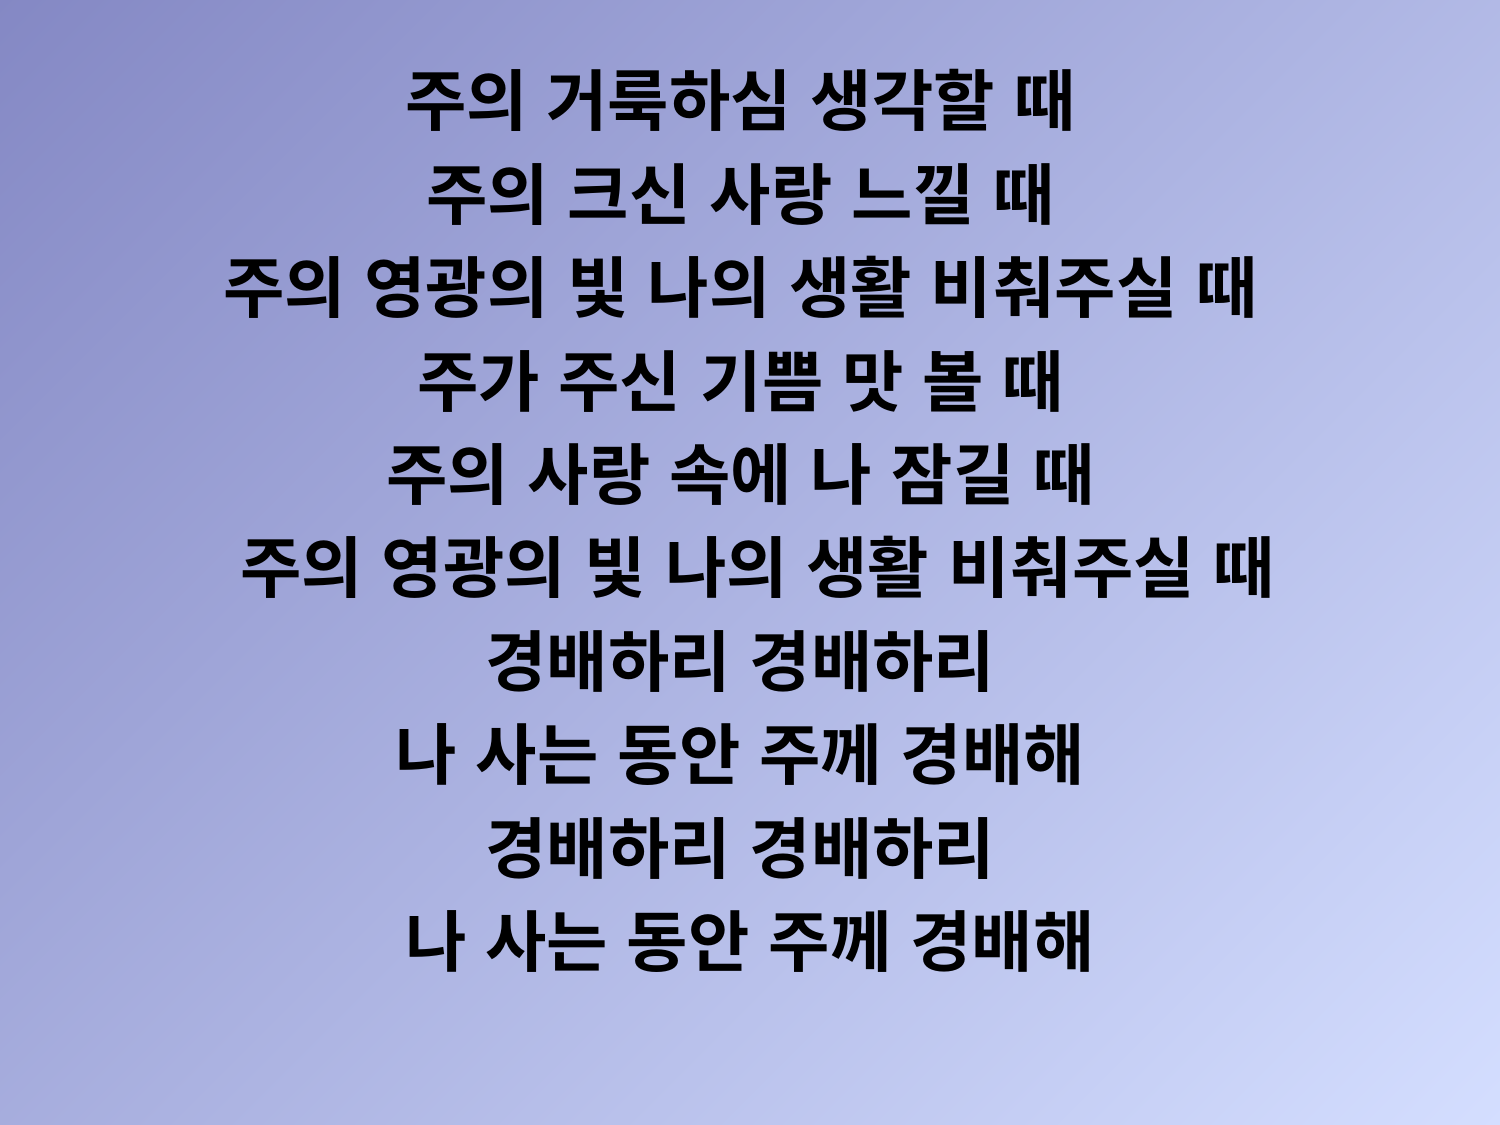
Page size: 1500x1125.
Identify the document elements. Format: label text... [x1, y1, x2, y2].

subtitle 주의 거룩하심 생각할 때 주의 크신 사랑 느낄 때 주의 영광의 빛 나의 생활 비춰주실 때 주가 주신 기쁨 맛 볼 때 주의 사랑 속에 나 잠길 때 주의 영광의 빛 나의 생활 비춰주실 때 경배하리 경배하리 나 사는 동안 주께 경배해 경배하리 경배하리 나 사는 동안 주께 경배해 [0, 0, 1500, 1125]
